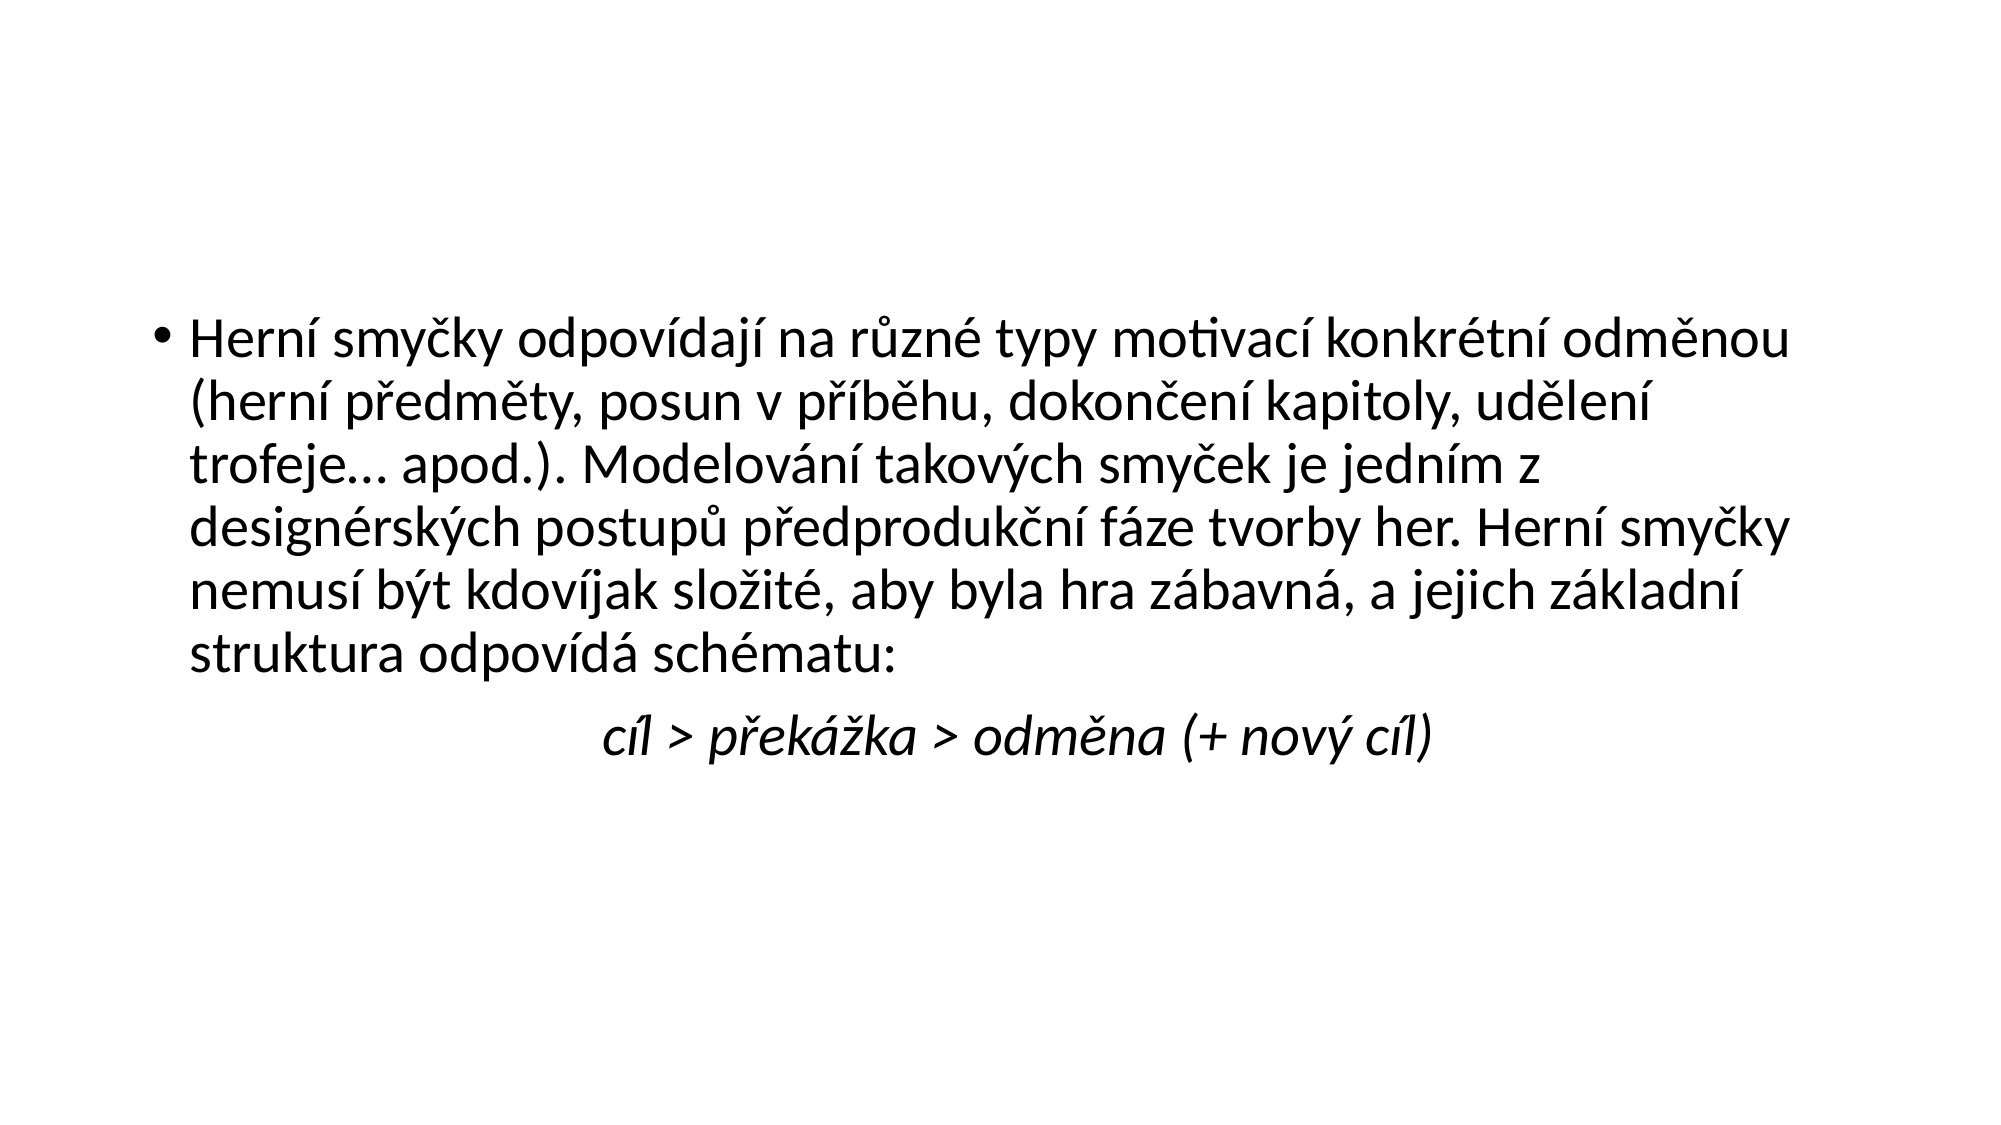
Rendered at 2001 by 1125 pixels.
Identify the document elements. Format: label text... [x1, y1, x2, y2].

list Herní smyčky odpovídají na různé typy motivací konkrétní odměnou (herní předměty, posun v příběhu, dokončení kapitoly, udělení trofeje… apod.). Modelování takových smyček je jedním z designérských postupů předprodukční fáze tvorby her. Herní smyčky nemusí být kdovíjak složité, aby byla hra zábavná, a jejich základní struktura odpovídá schématu: cíl > překážka > odměna (+ nový cíl) [137, 299, 1863, 1014]
